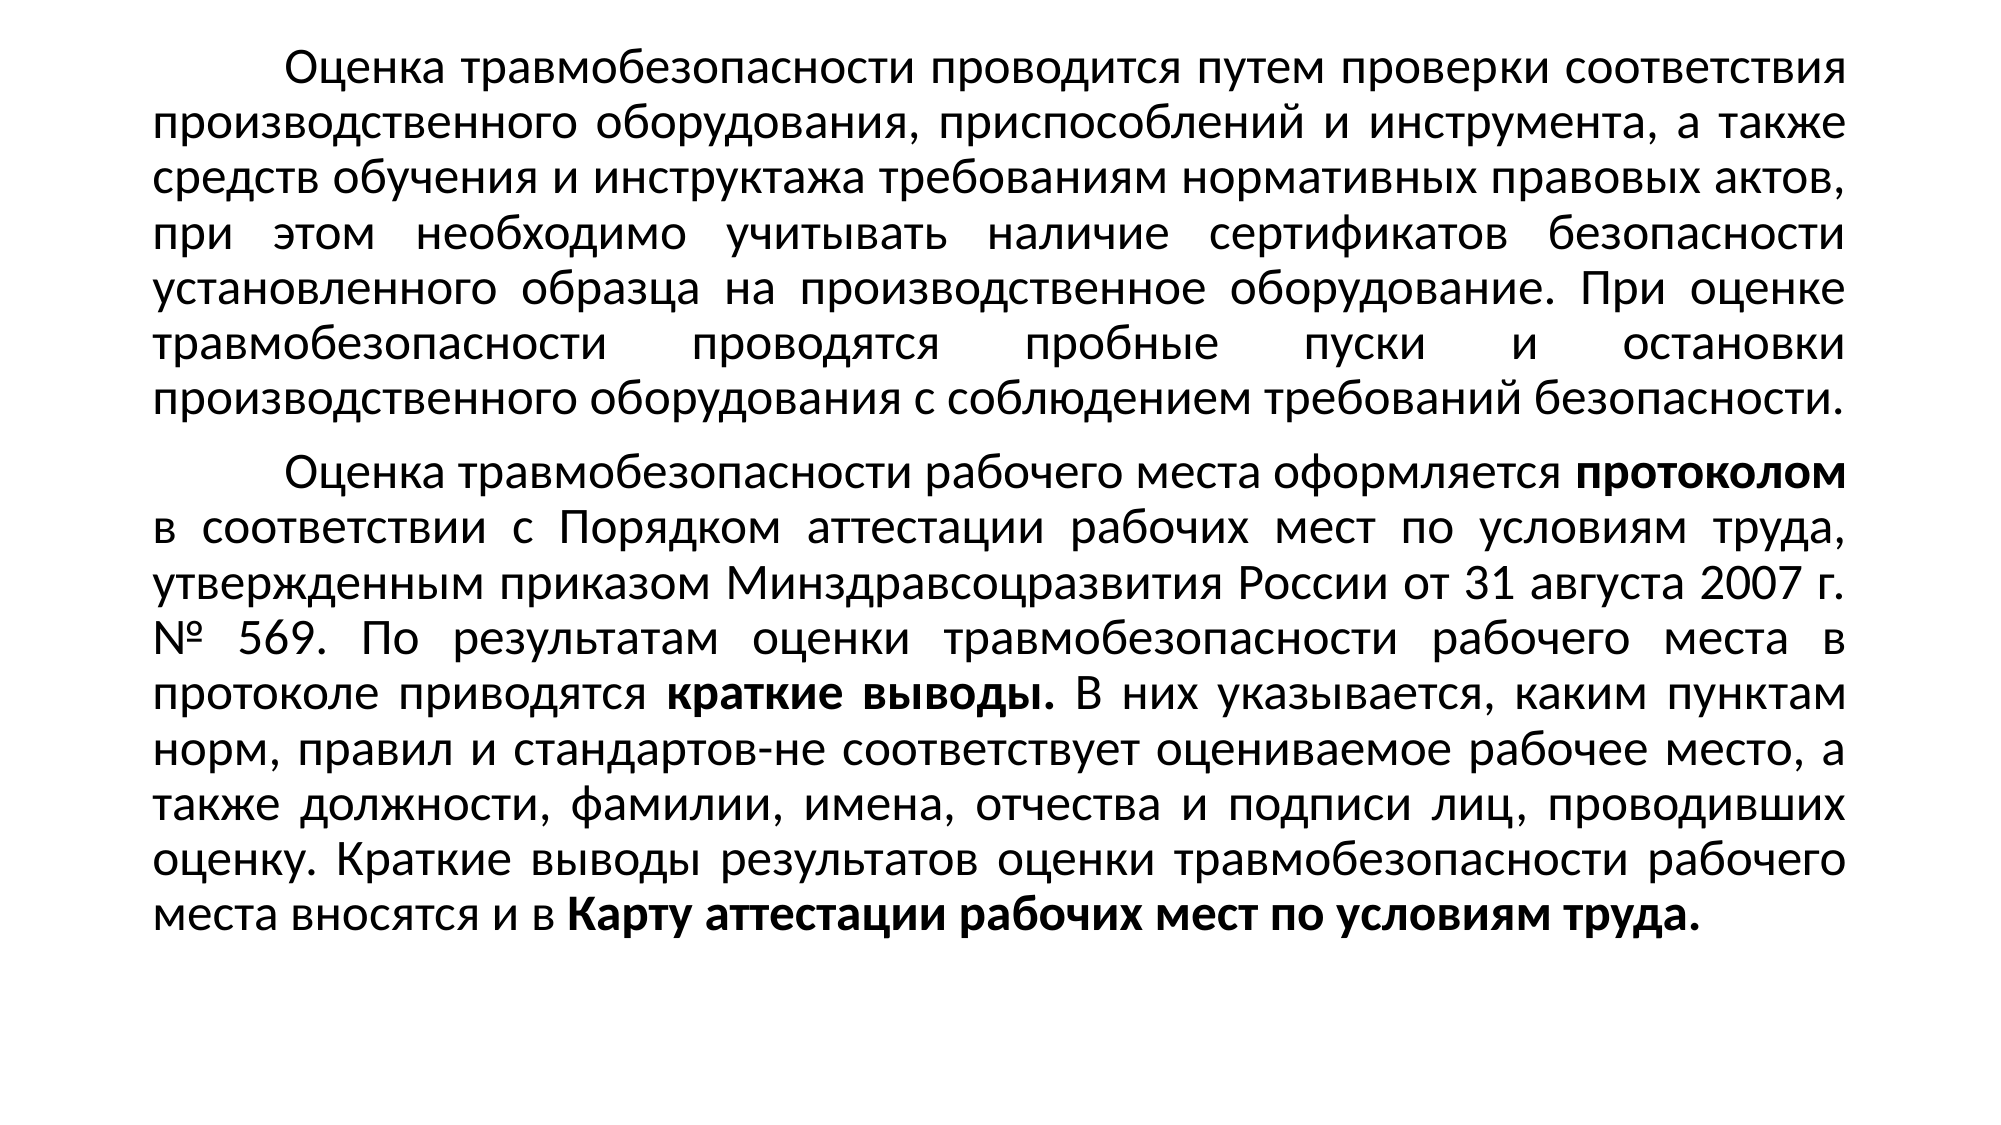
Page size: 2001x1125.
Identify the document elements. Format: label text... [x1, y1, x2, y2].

list Оценка травмобезопасности проводится путем провер­ки соответствия производственного оборудования, при­способлений и инструмента, а также средств обучения и инструктажа требованиям нормативных правовых актов, при этом необходимо учитывать наличие сертификатов безопасности установленного образца на производственное оборудование. При оценке травмобезопасности проводятся пробные пуски и остановки производственного оборудова­ния с соблюдением требований безопасности. Оценка травмобезопасности рабочего места оформляется протоколом в соответствии с Порядком аттестации рабочих мест по условиям труда, утвержденным приказом Минздравсоцразвития России от 31 августа 2007 г. № 569. По результа­там оценки травмобезопасности рабочего места в протоколе приводятся краткие выводы. В них указывается, каким пунк­там норм, правил и стандартов-не соответствует оцениваемое рабочее место, а также должности, фамилии, имена, отчества и подписи лиц, проводивших оценку. Краткие выводы резуль­татов оценки травмобезопасности рабочего места вносятся и в Карту аттестации рабочих мест по условиям труда. [137, 31, 1863, 1069]
